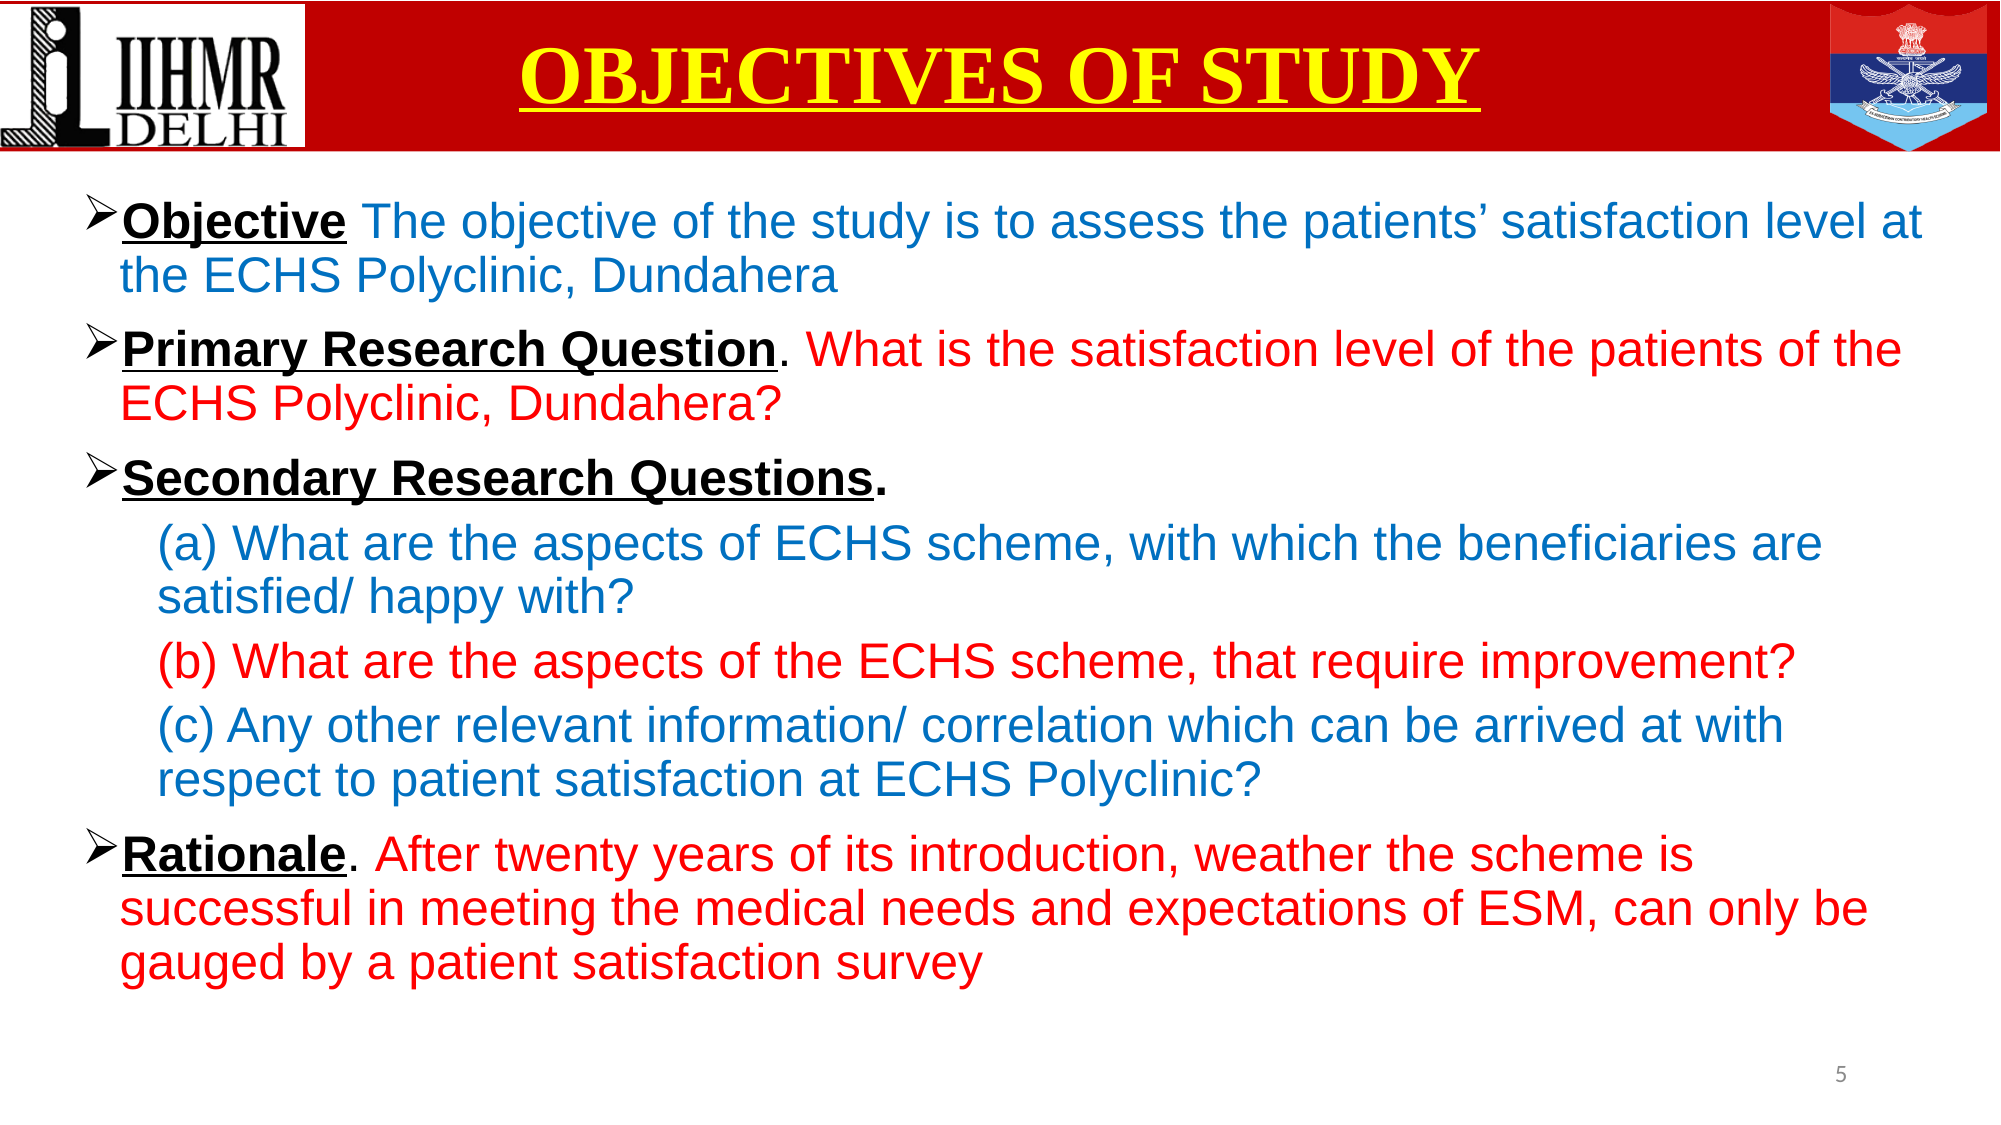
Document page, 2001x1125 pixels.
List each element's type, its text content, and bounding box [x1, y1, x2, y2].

picture [0, 3, 305, 148]
title OBJECTIVES OF STUDY [0, 1, 2000, 152]
picture [1830, 4, 1987, 152]
list Objective The objective of the study is to assess the patients’ satisfaction level at the ECHS Polyclinic, Dundahera Primary Research Question. What is the satisfaction level of the patients of the ECHS Polyclinic, Dundahera? Secondary Research Questions. (a) What are the aspects of ECHS scheme, with which the beneficiaries are satisfied/ happy with? (b) What are the aspects of the ECHS scheme, that require improvement? (c) Any other relevant information/ correlation which can be arrived at with respect to patient satisfaction at ECHS Polyclinic? Rationale. After twenty years of its introduction, weather the scheme is successful in meeting the medical needs and expectations of ESM, can only be gauged by a patient satisfaction survey [67, 187, 1955, 1103]
